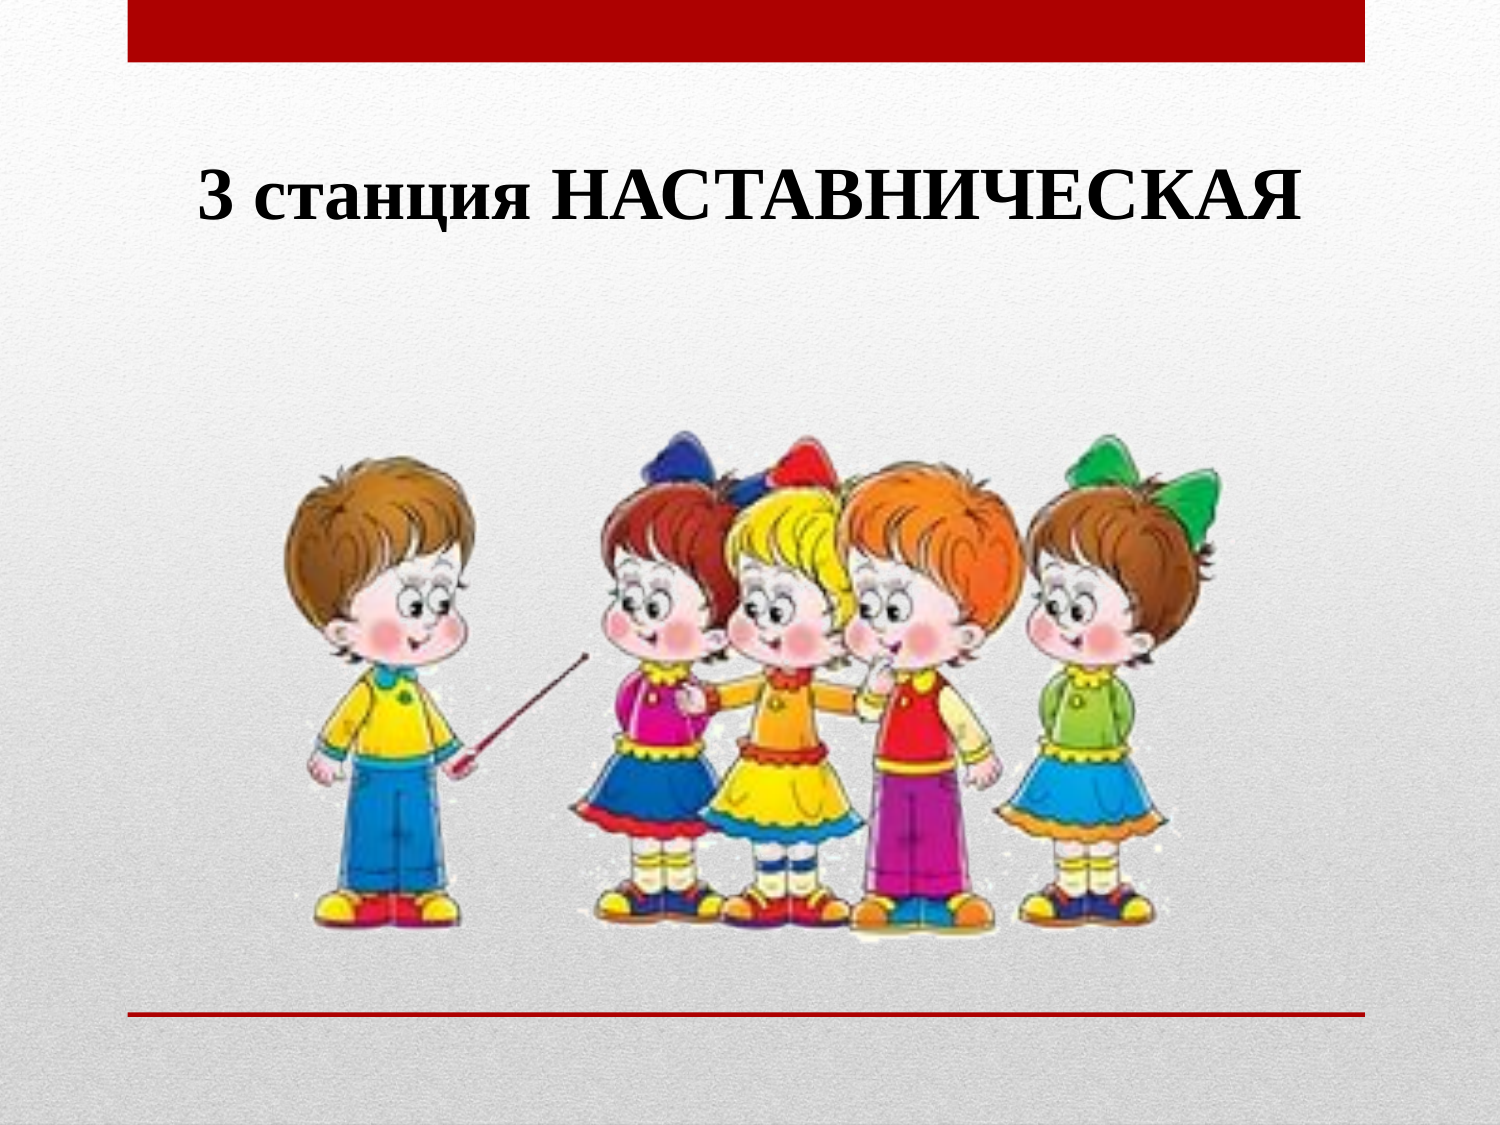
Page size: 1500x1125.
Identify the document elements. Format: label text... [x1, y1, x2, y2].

text_box 3 станция НАСТАВНИЧЕСКАЯ [182, 137, 1353, 242]
picture [276, 325, 1235, 1043]
